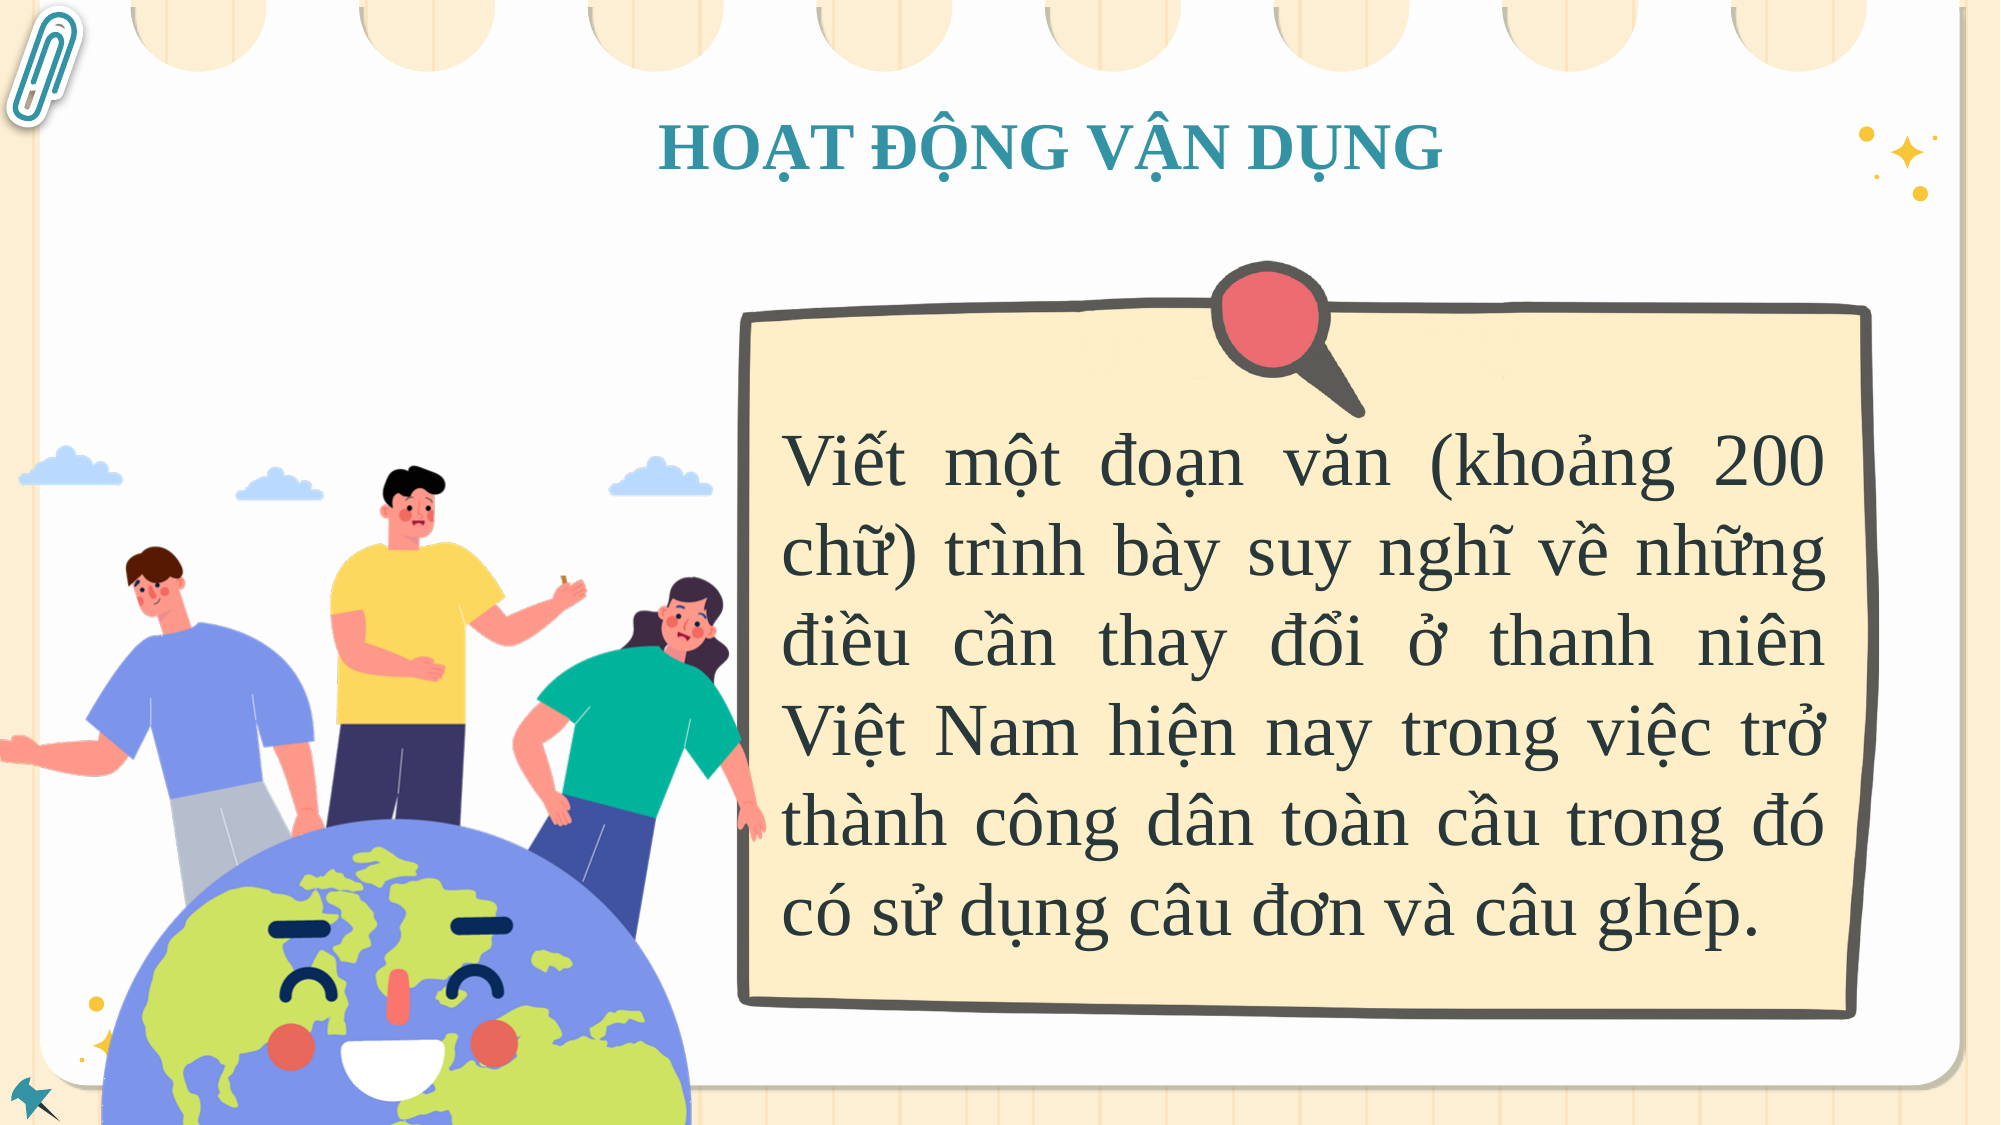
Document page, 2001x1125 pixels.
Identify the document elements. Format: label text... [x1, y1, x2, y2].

text_box HOẠT ĐỘNG VẬN DỤNG [643, 55, 1947, 190]
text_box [736, 259, 1880, 1079]
picture [0, 306, 804, 1125]
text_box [0, 37, 102, 94]
